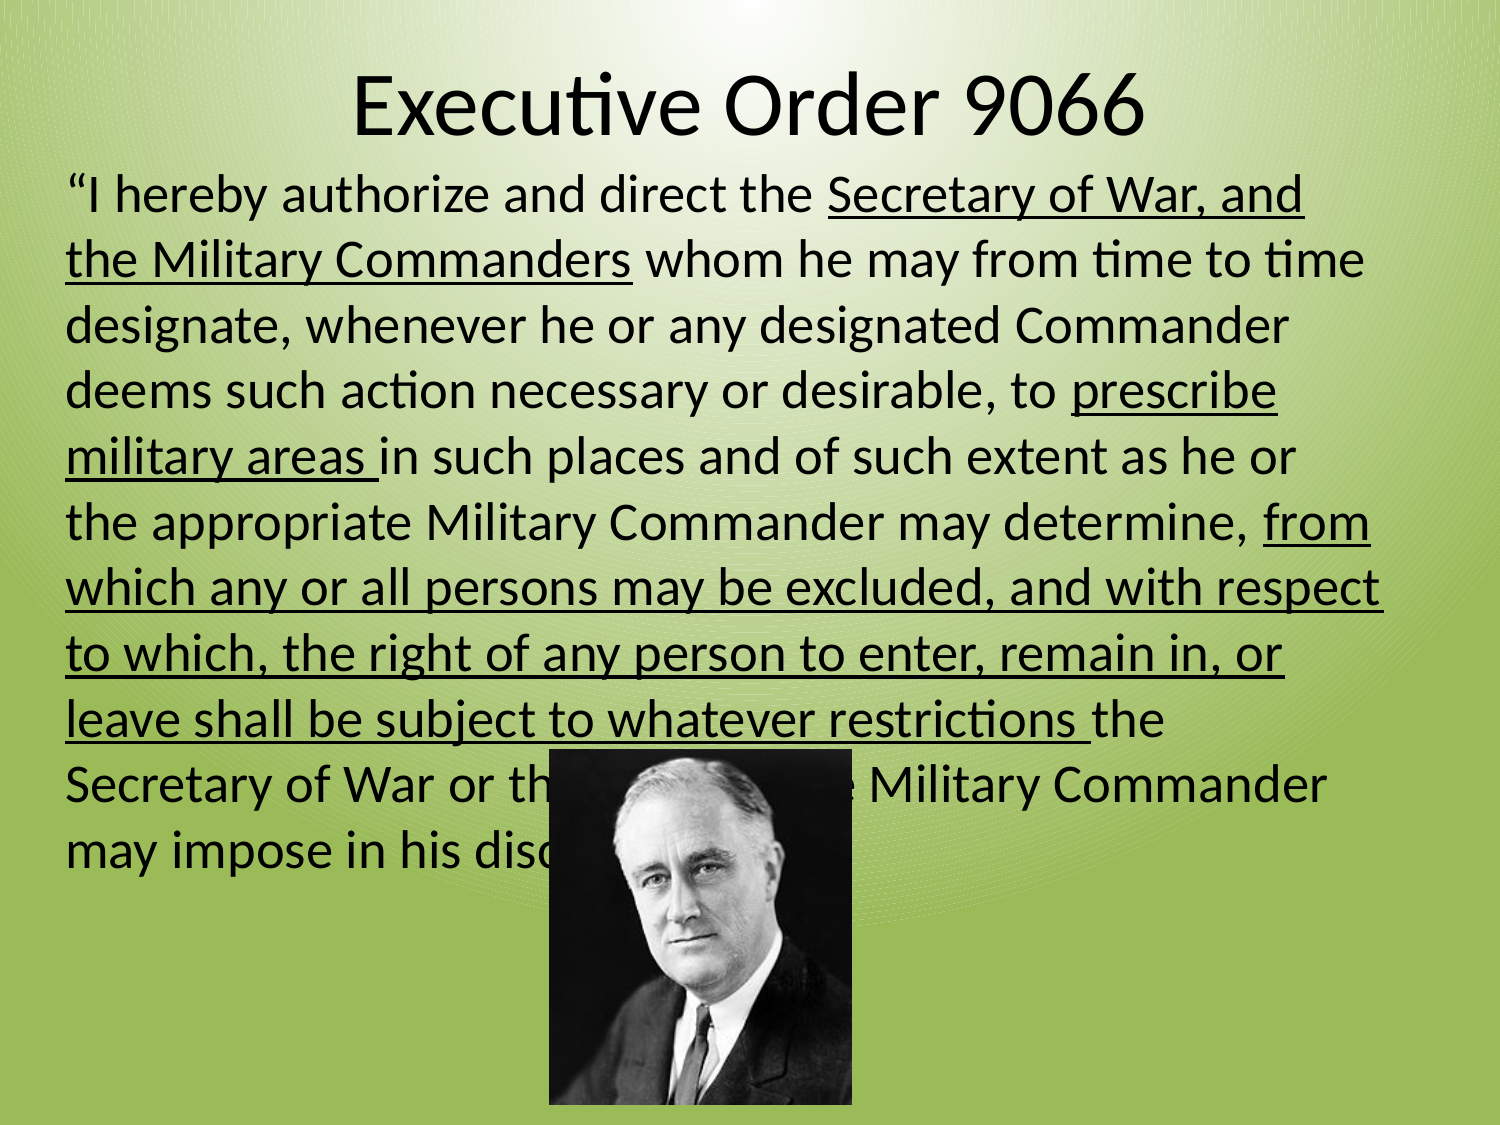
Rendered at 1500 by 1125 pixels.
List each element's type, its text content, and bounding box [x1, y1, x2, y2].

list “I hereby authorize and direct the Secretary of War, and the Military Commanders whom he may from time to time designate, whenever he or any designated Commander deems such action necessary or desirable, to prescribe military areas in such places and of such extent as he or the appropriate Military Commander may determine, from which any or all persons may be excluded, and with respect to which, the right of any person to enter, remain in, or leave shall be subject to whatever restrictions the Secretary of War or the appropriate Military Commander may impose in his discretion.” [50, 149, 1400, 893]
picture [549, 749, 852, 1105]
title Executive Order 9066 [75, 5, 1425, 193]
